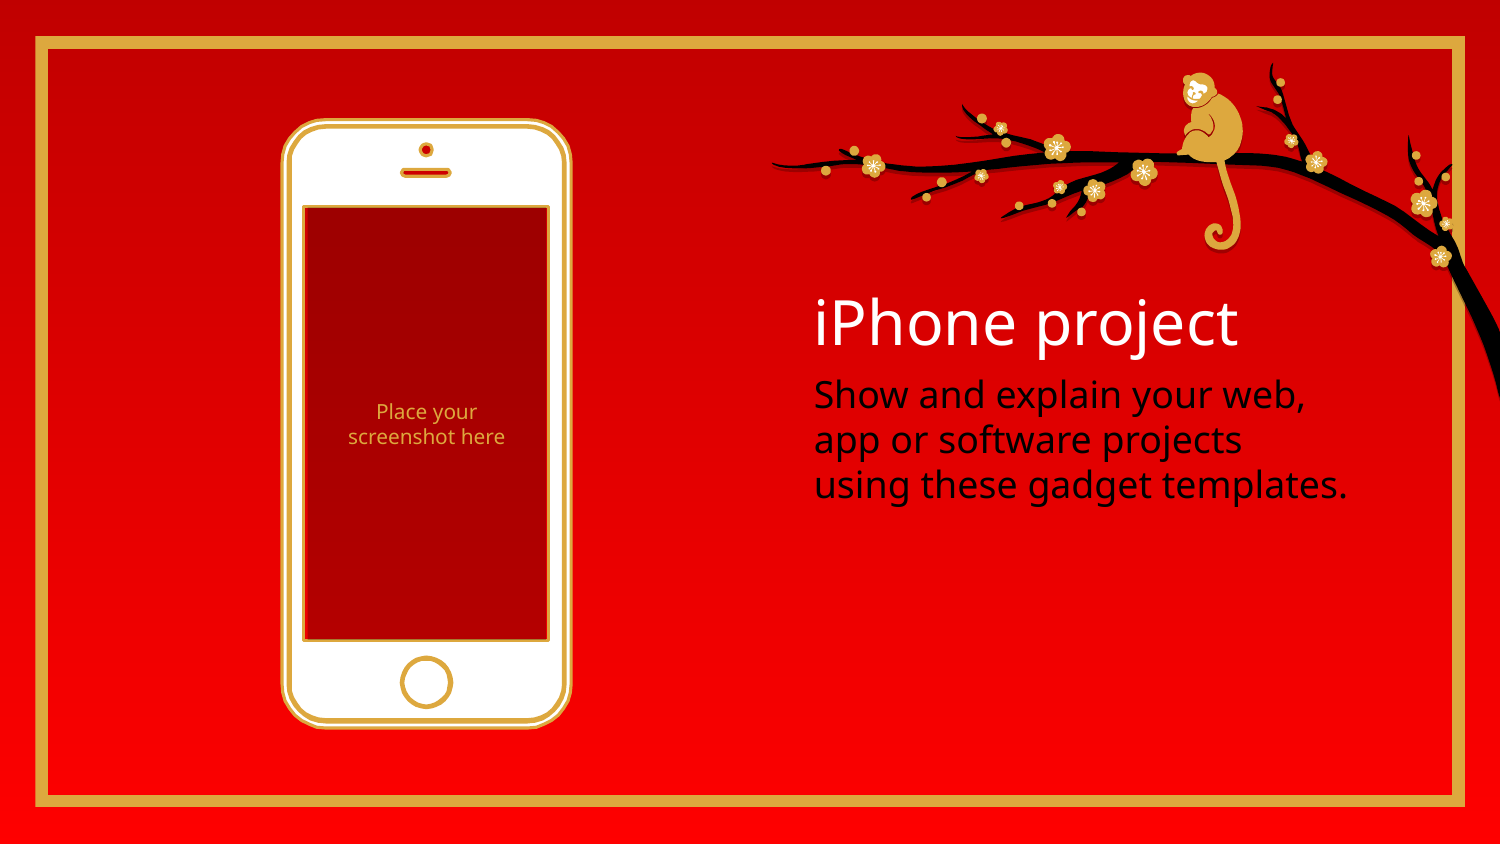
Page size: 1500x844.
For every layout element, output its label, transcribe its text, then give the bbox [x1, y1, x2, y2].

text_box [282, 119, 572, 729]
text_box Place your screenshot here [307, 207, 546, 640]
list iPhone project Show and explain your web, app or software projects using these gadget templates. [798, 268, 1364, 745]
